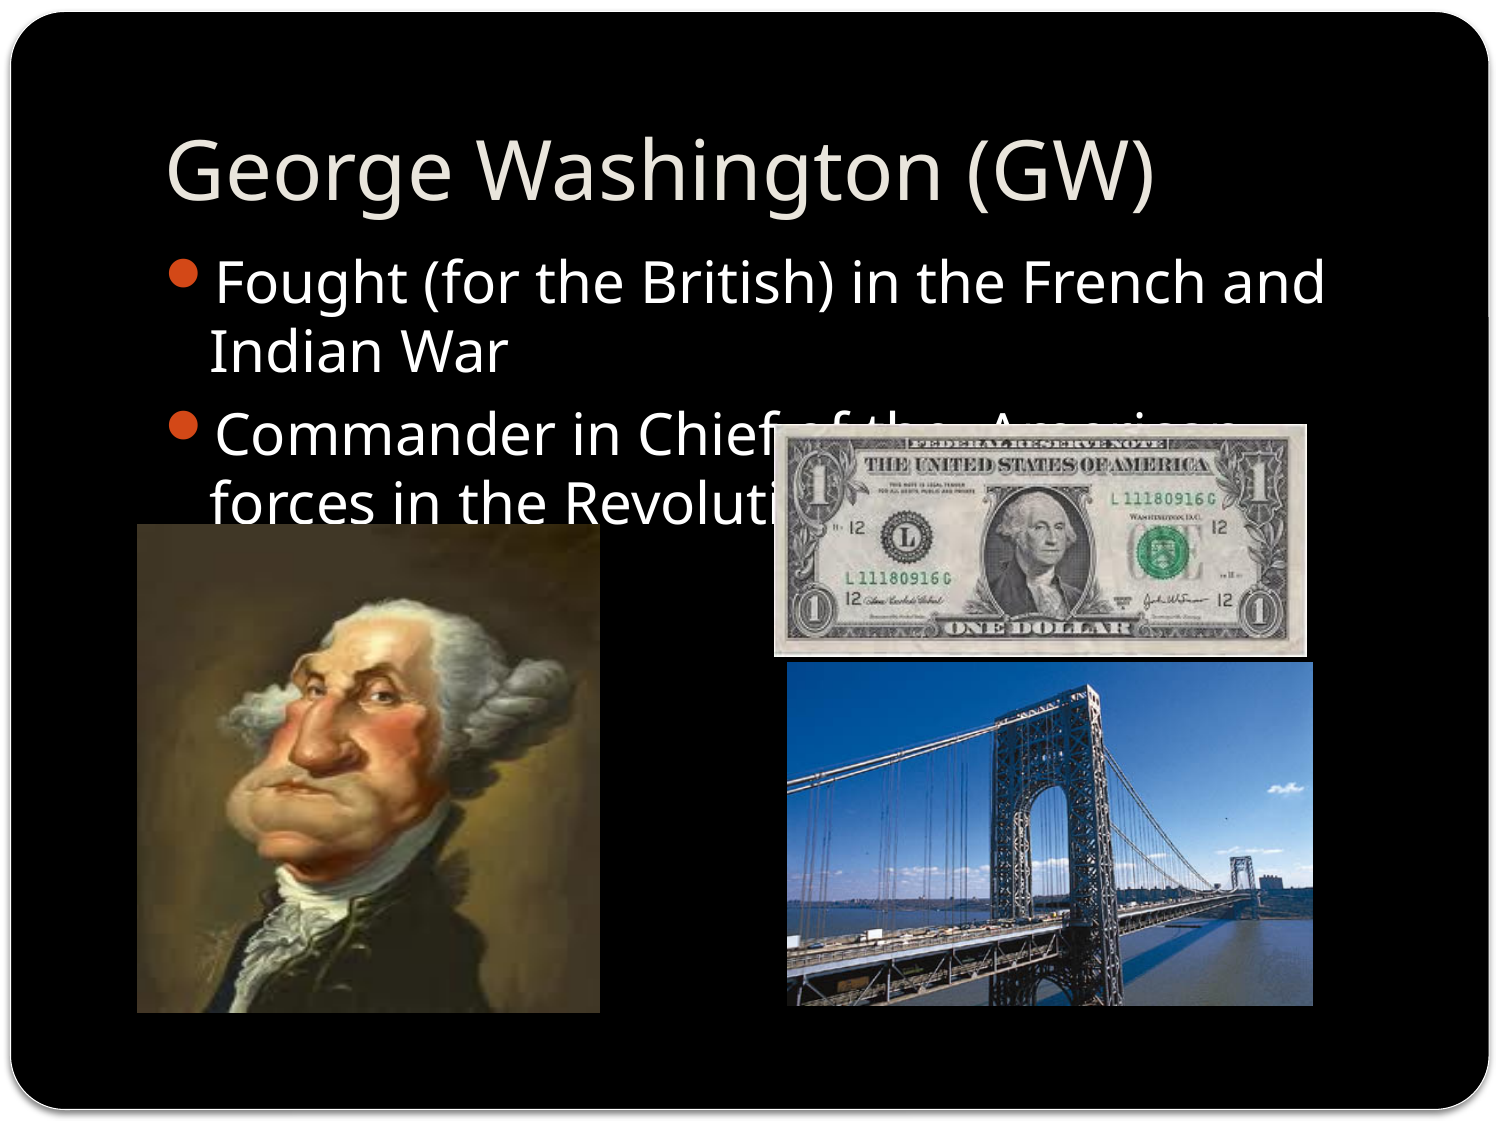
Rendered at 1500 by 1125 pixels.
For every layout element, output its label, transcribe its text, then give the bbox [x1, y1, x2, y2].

picture [787, 662, 1313, 1006]
picture [774, 424, 1307, 657]
title George Washington (GW) [150, 45, 1425, 233]
list Fought (for the British) in the French and Indian War Commander in Chief of the American forces in the Revolutionary War. [150, 237, 1425, 988]
picture [137, 524, 601, 1013]
